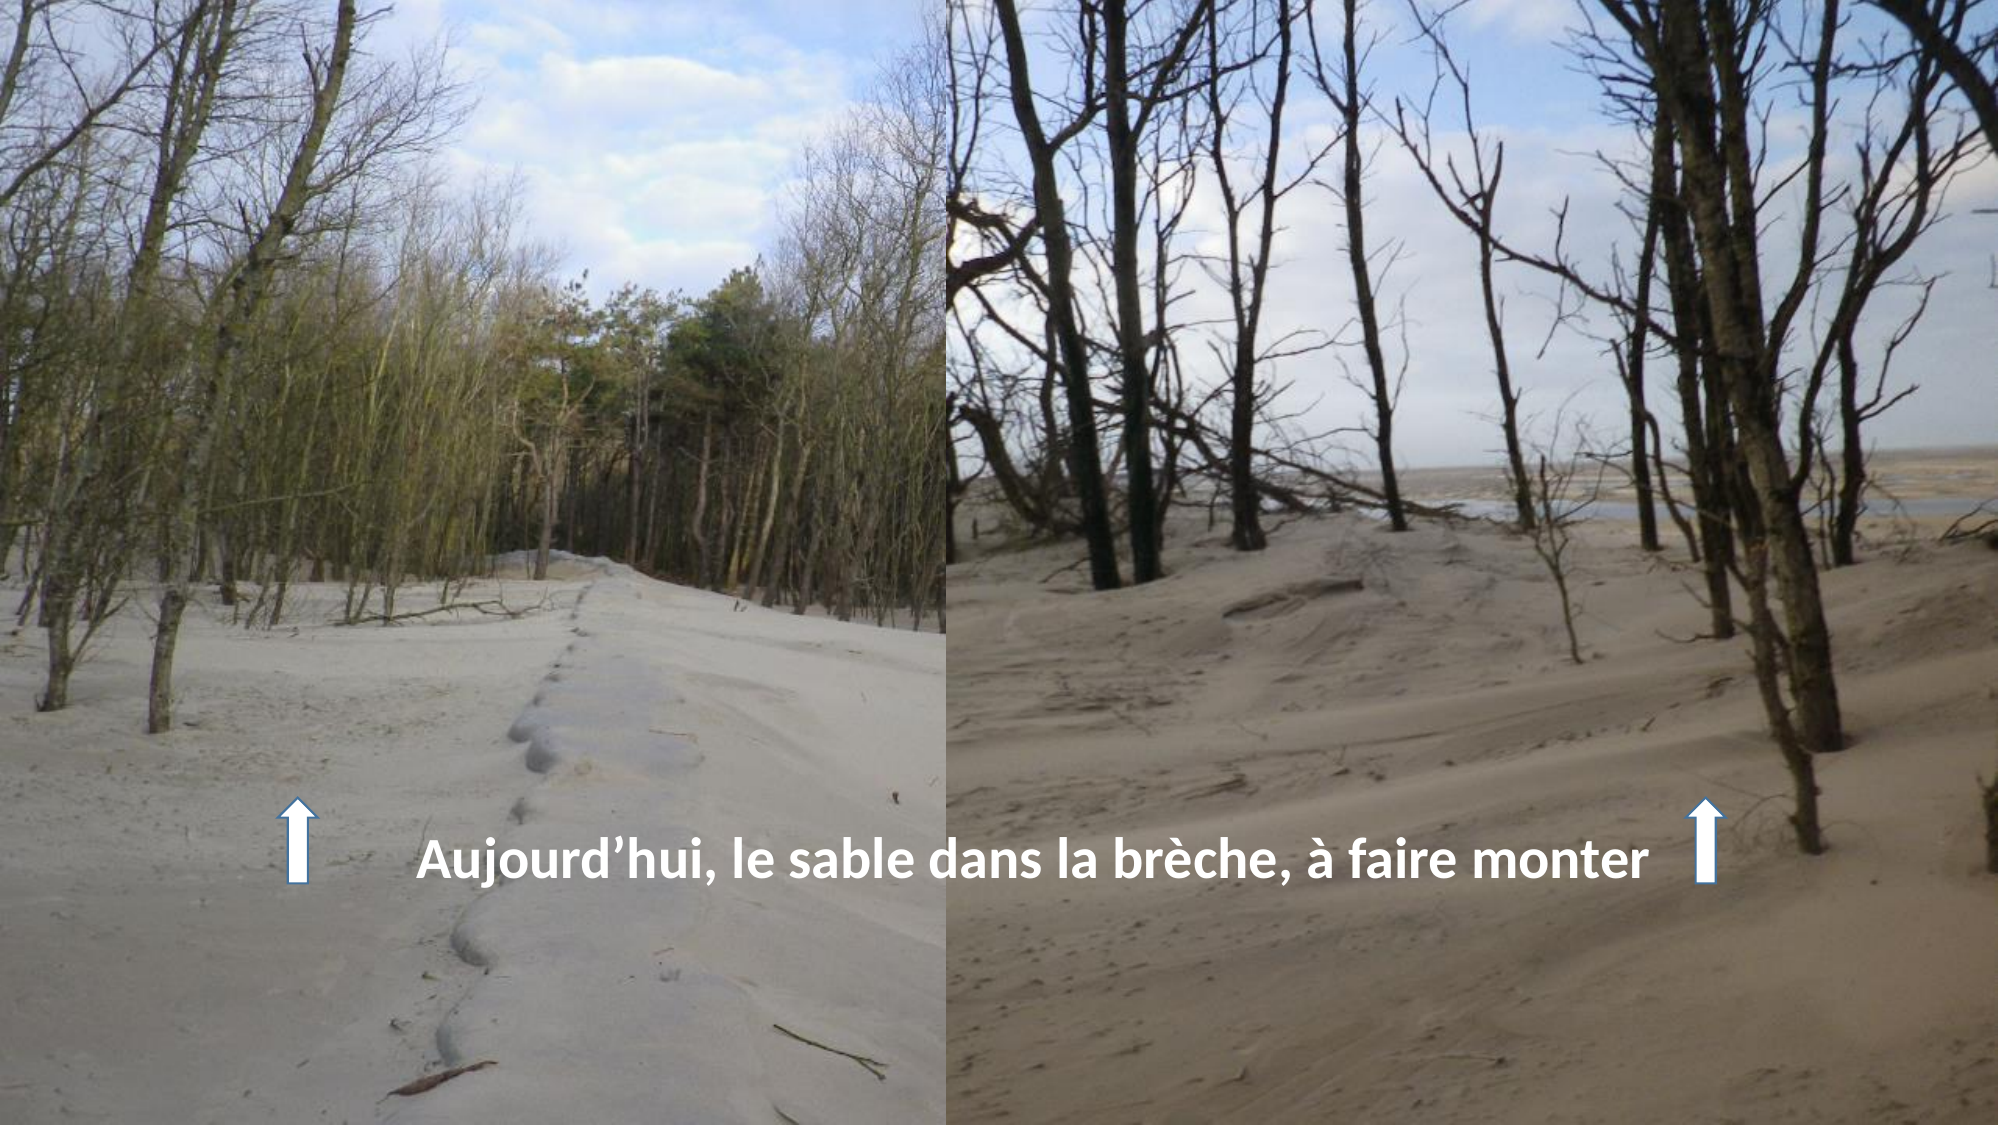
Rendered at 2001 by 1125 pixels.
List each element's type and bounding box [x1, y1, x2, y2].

text_box [0, 0, 1998, 1125]
